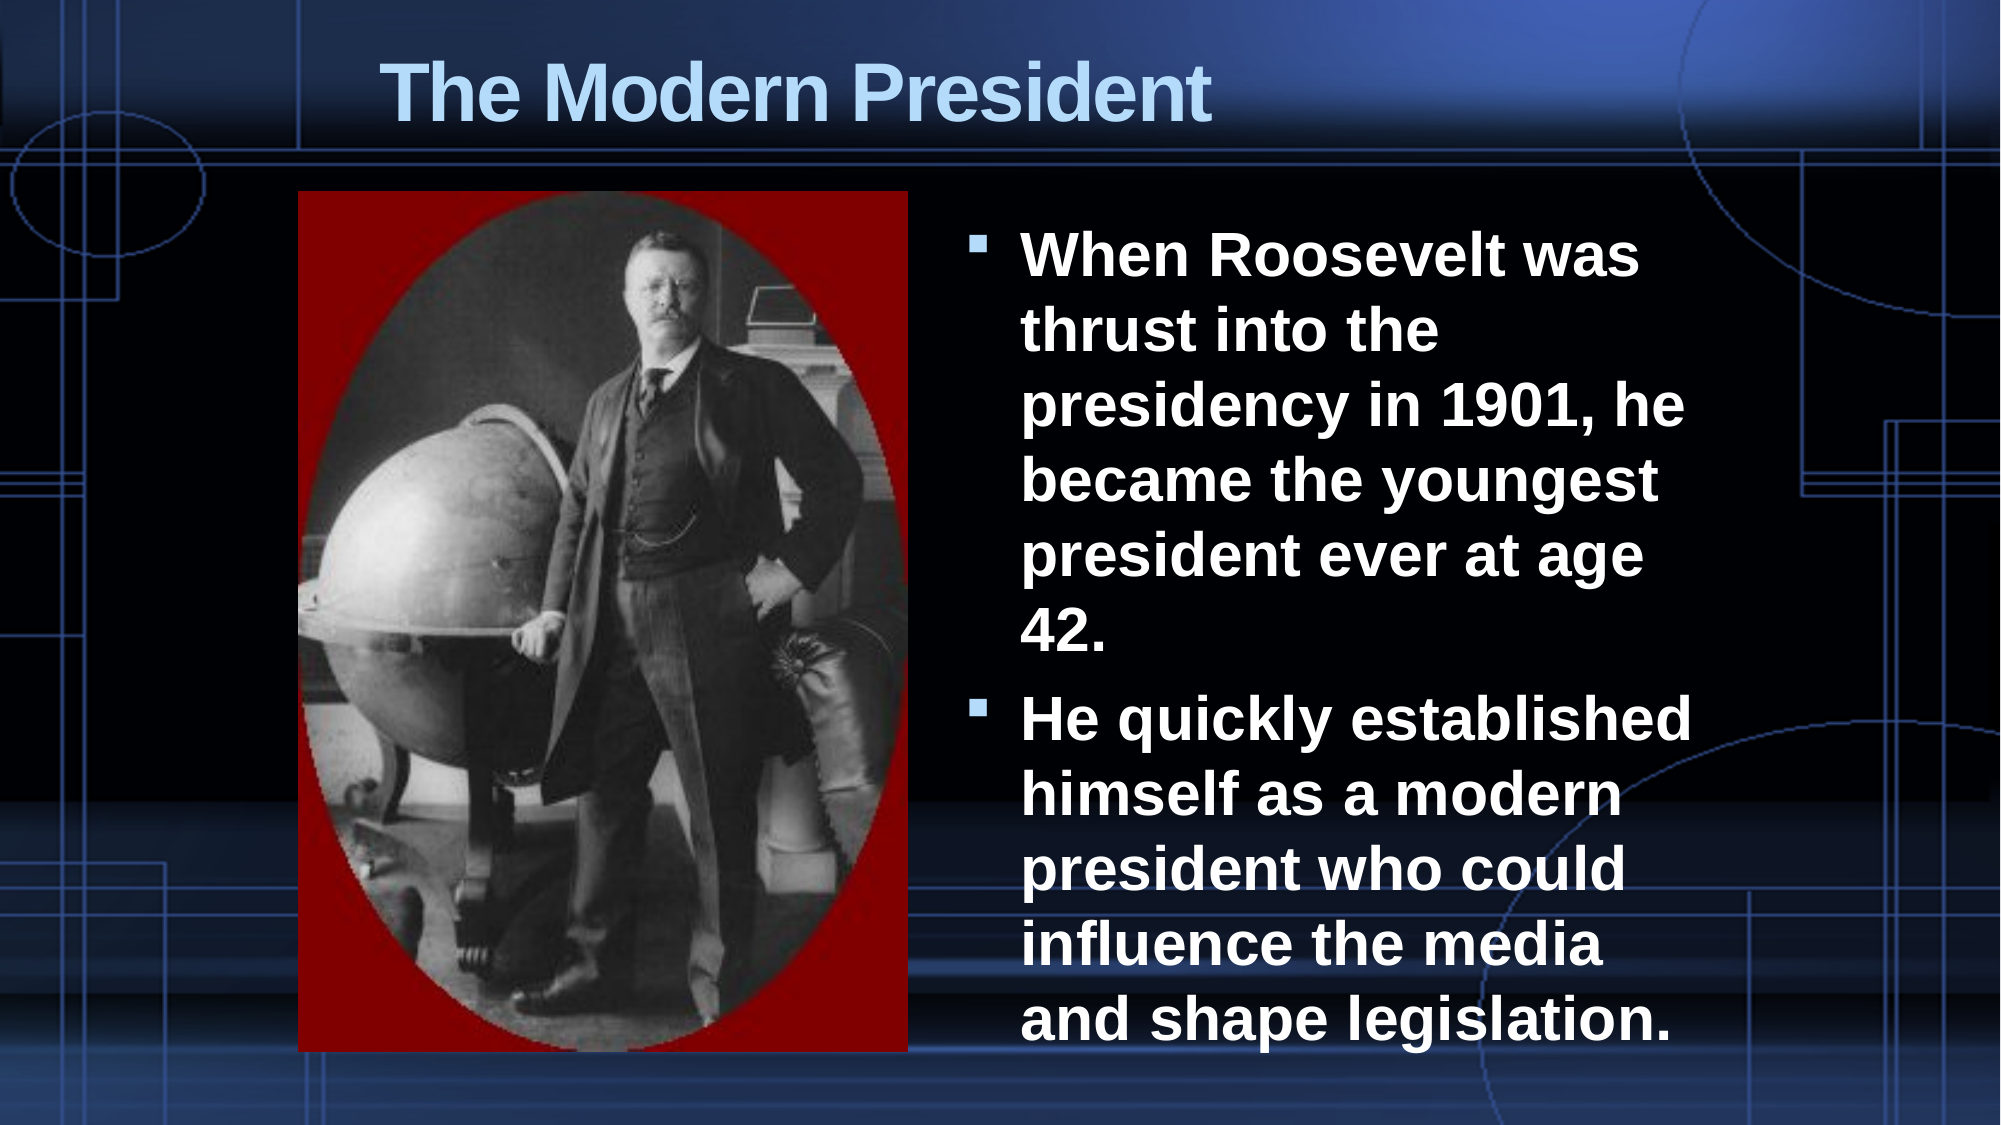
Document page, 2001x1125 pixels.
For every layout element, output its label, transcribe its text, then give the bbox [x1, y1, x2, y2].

list When Roosevelt was thrust into the presidency in 1901, he became the youngest president ever at age 42. He quickly established himself as a modern president who could influence the media and shape legislation. [938, 206, 1715, 1071]
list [298, 191, 908, 1052]
title The Modern President [364, 30, 1640, 172]
picture [0, 0, 2001, 1125]
